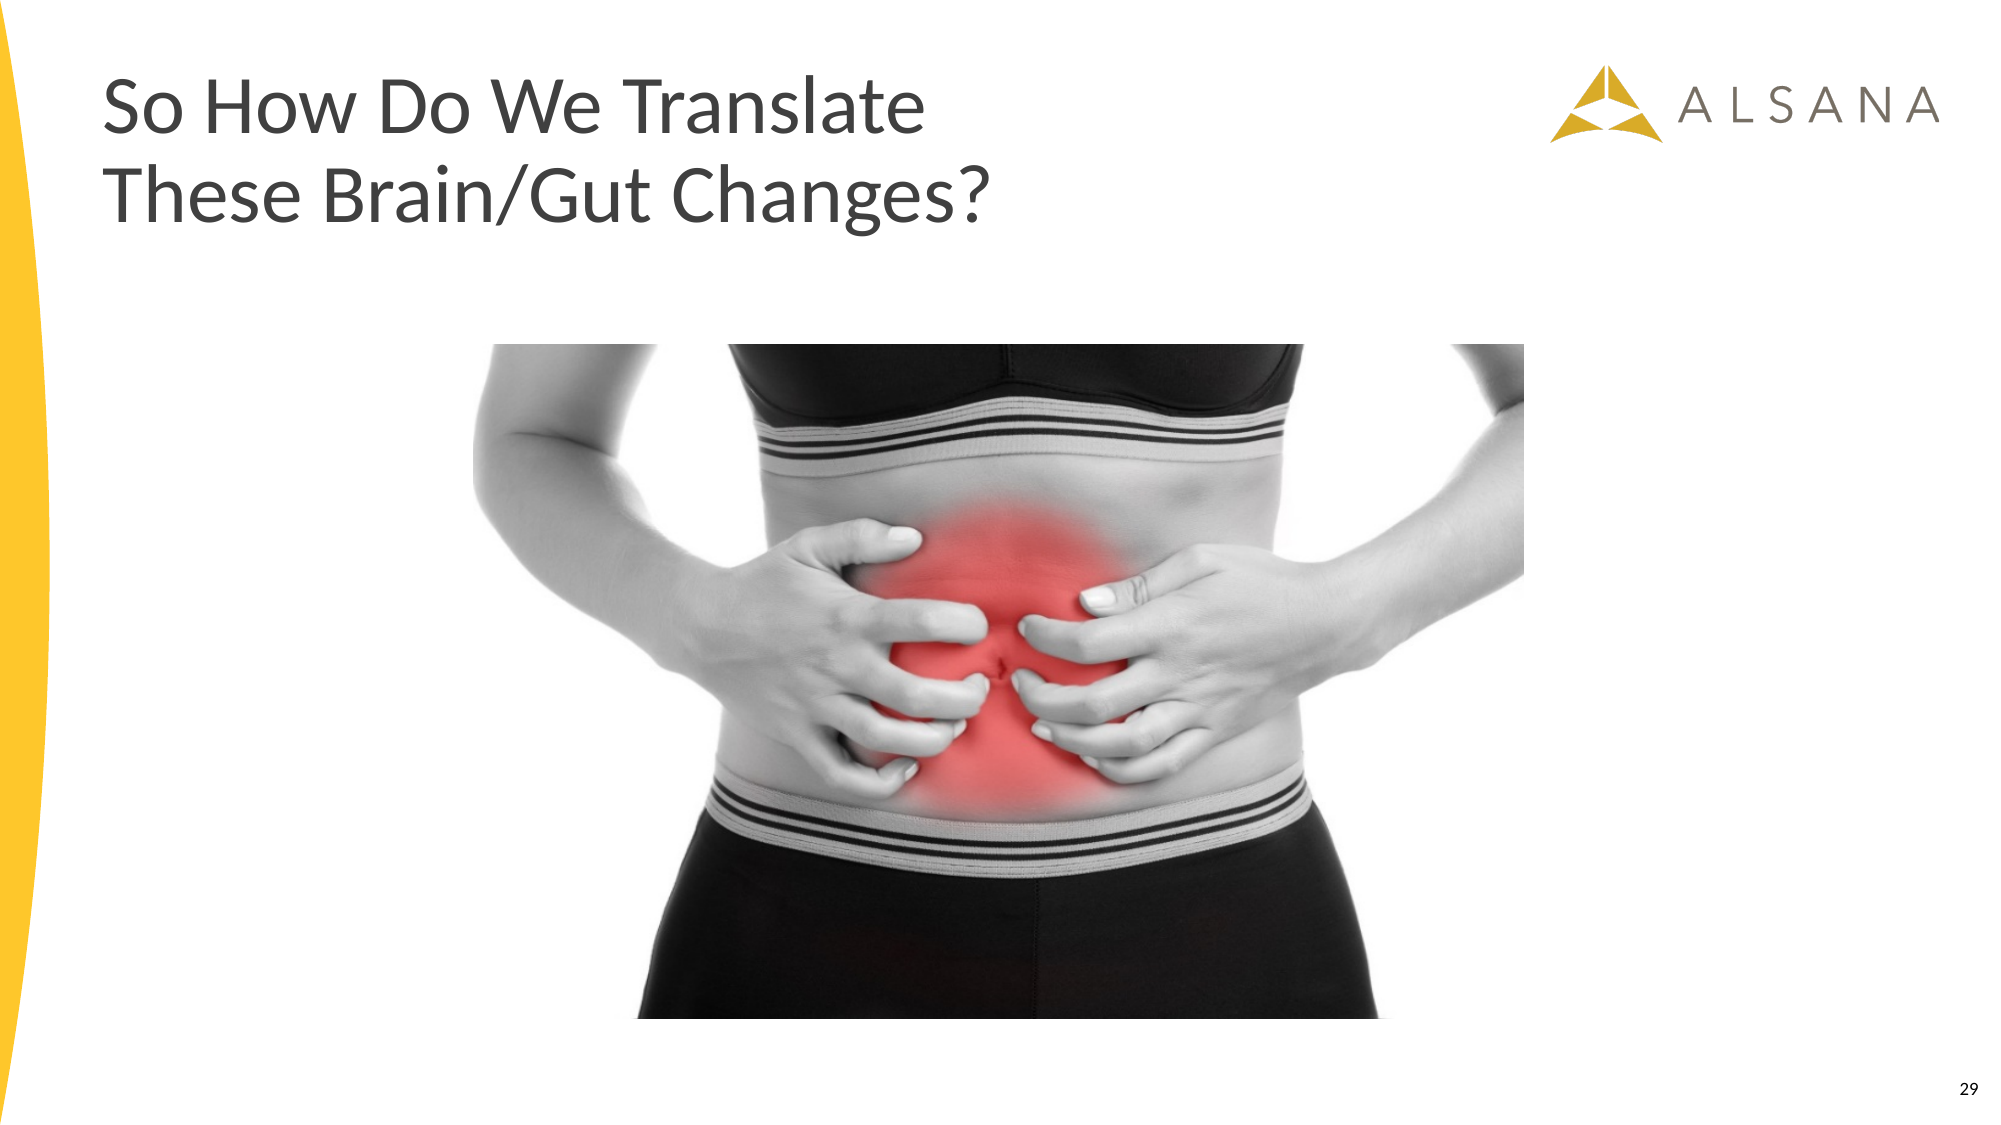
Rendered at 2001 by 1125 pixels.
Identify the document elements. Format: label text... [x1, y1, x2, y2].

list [473, 344, 1524, 1019]
title So How Do We Translate These Brain/Gut Changes? [87, 53, 1550, 247]
slide_number 29 [1938, 1058, 2000, 1119]
picture [1550, 65, 1940, 143]
